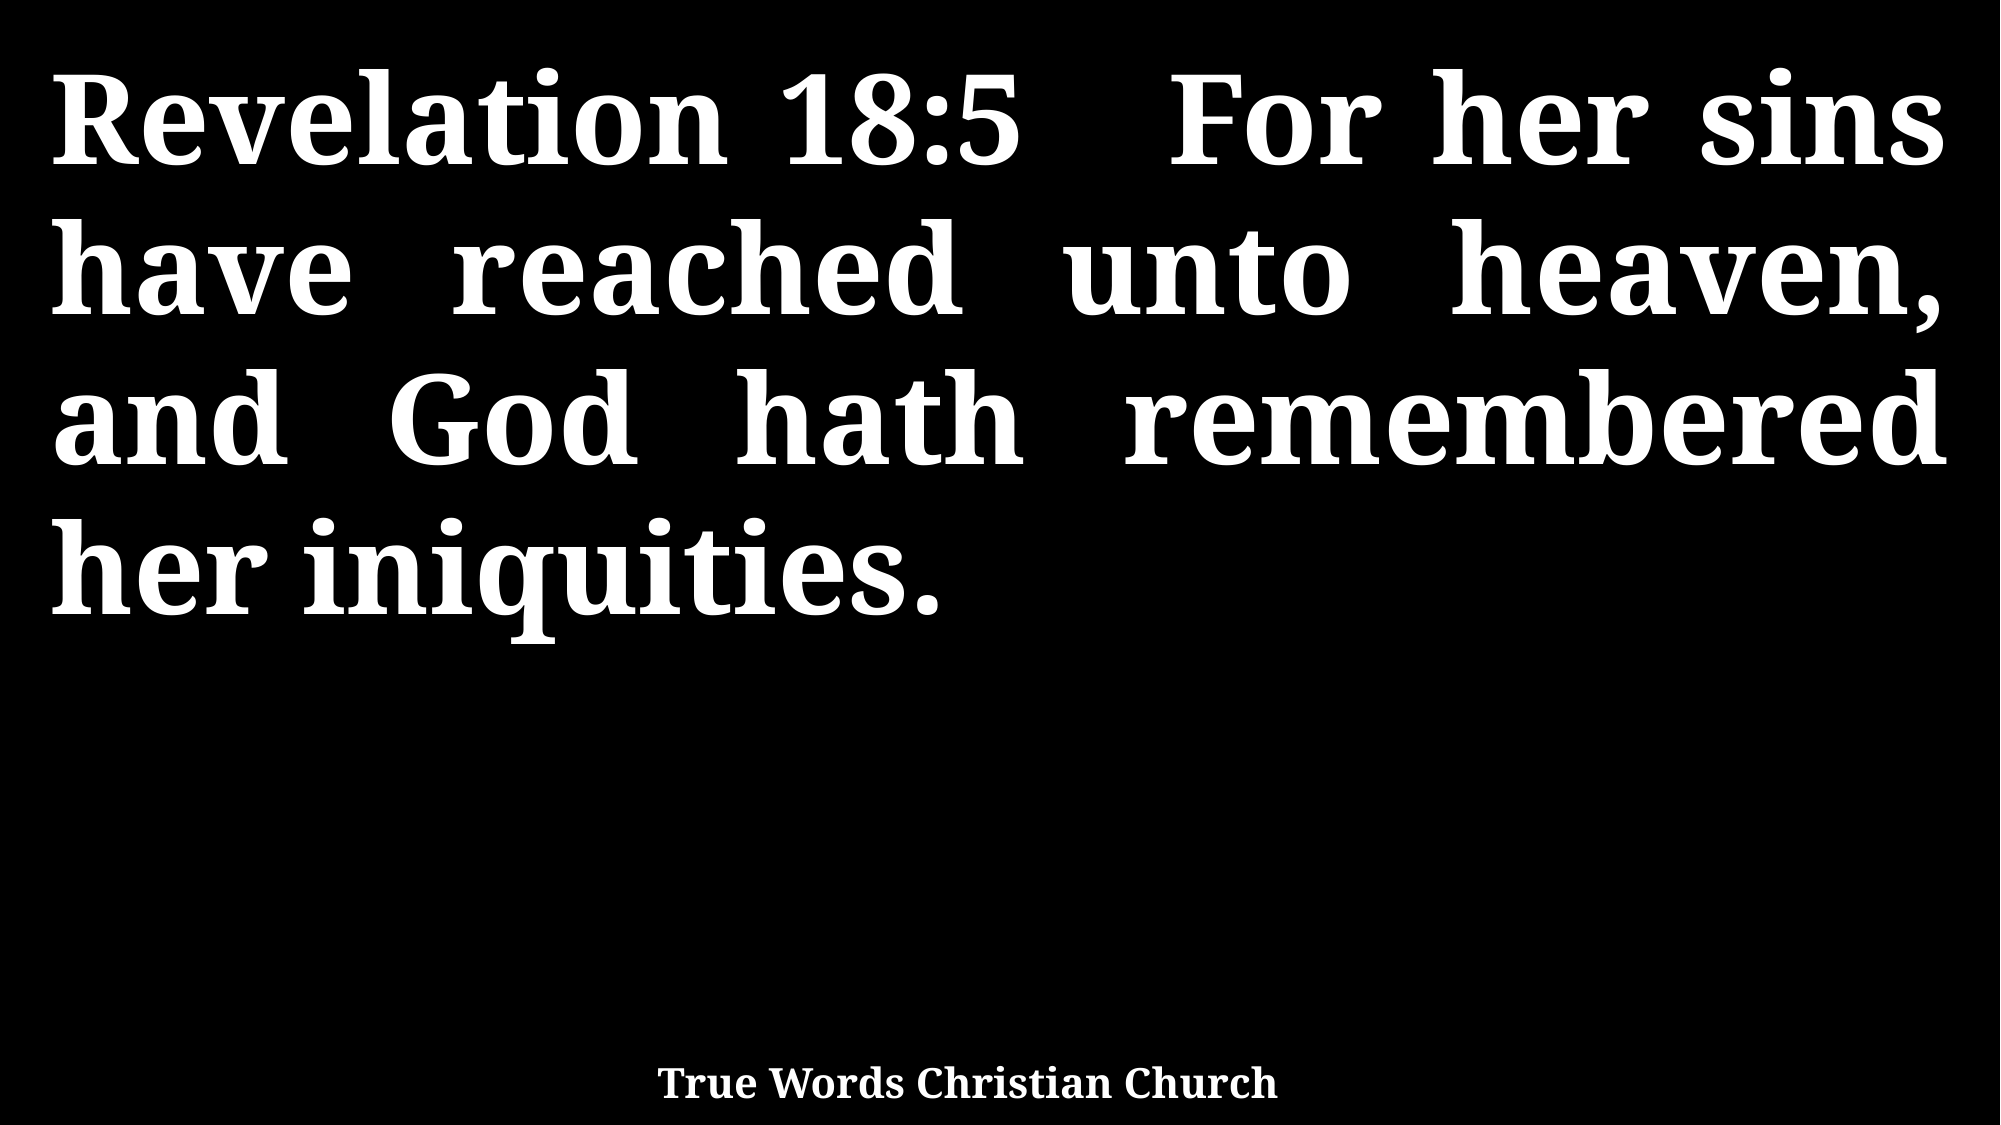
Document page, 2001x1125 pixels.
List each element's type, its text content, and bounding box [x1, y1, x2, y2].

text_box True Words Christian Church [642, 1049, 1294, 1114]
text_box Revelation 18:5 For her sins have reached unto heaven, and God hath remembered her iniquities. [35, 32, 1965, 647]
